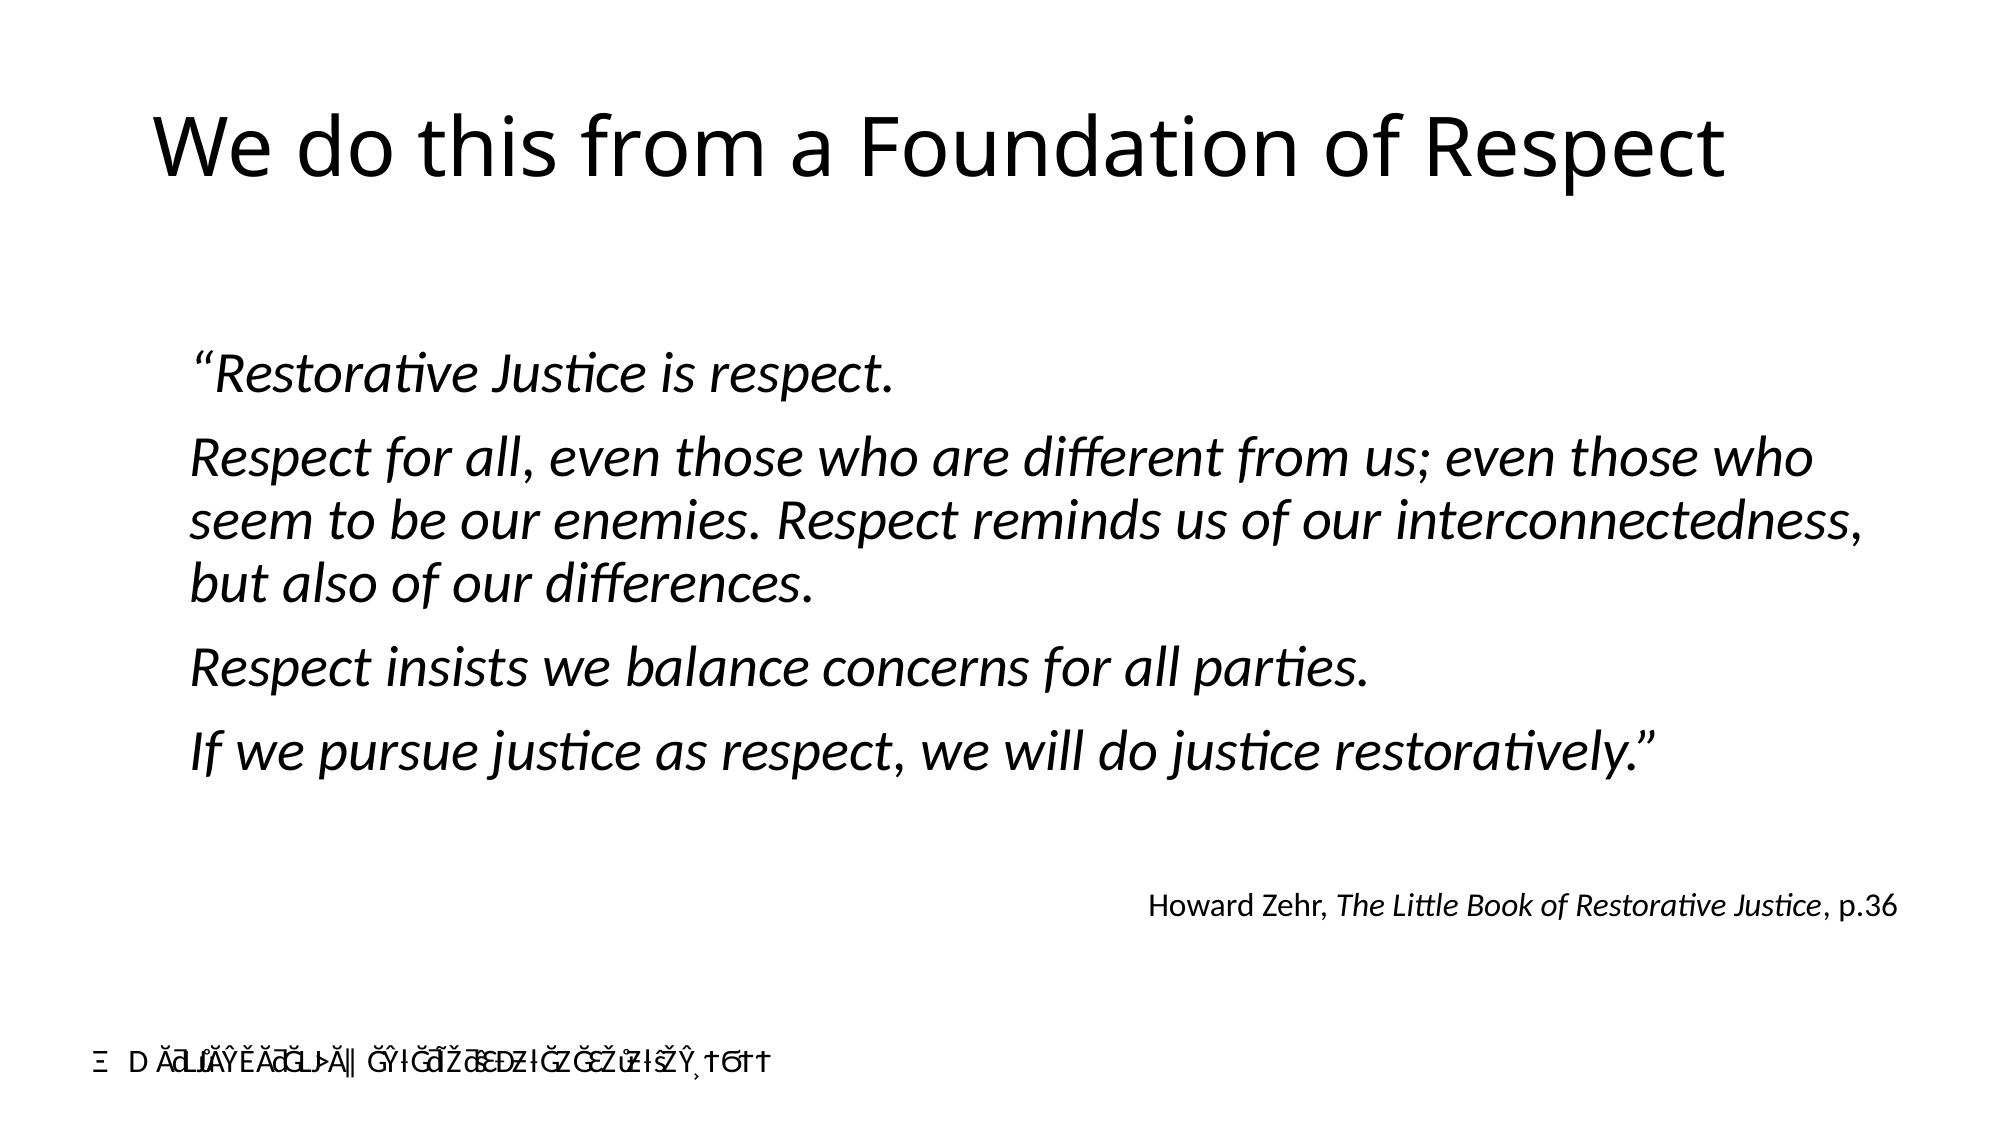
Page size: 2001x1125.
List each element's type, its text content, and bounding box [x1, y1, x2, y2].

title We do this from a Foundation of Respect [137, 87, 1768, 213]
list “Restorative Justice is respect. Respect for all, even those who are different from us; even those who seem to be our enemies. Respect reminds us of our interconnectedness, but also of our differences. Respect insists we balance concerns for all parties. If we pursue justice as respect, we will do justice restoratively.” Howard Zehr, The Little Book of Restorative Justice, p.36 [137, 334, 1913, 988]
picture [76, 1033, 977, 1099]
